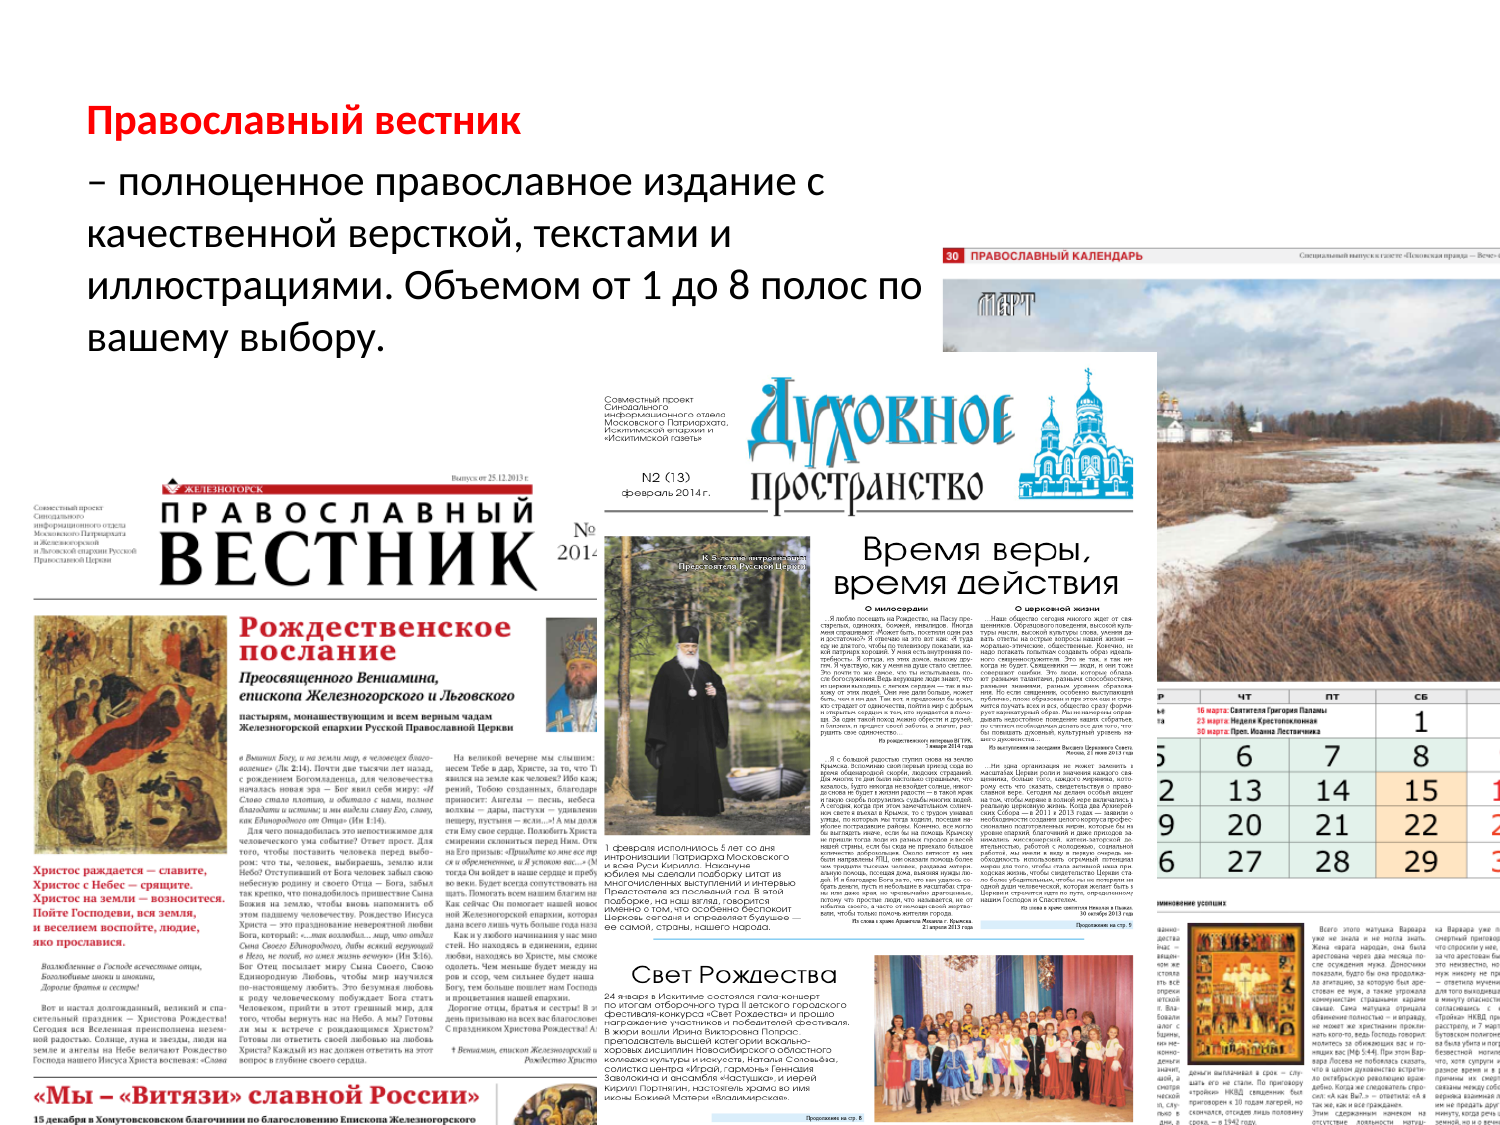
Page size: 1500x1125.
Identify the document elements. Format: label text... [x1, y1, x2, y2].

picture [0, 219, 1500, 1125]
text_box Православный вестник – полноценное православное издание с качественной версткой, текстами и иллюстрациями. Объемом от 1 до 8 полос по вашему выбору. [71, 83, 998, 372]
